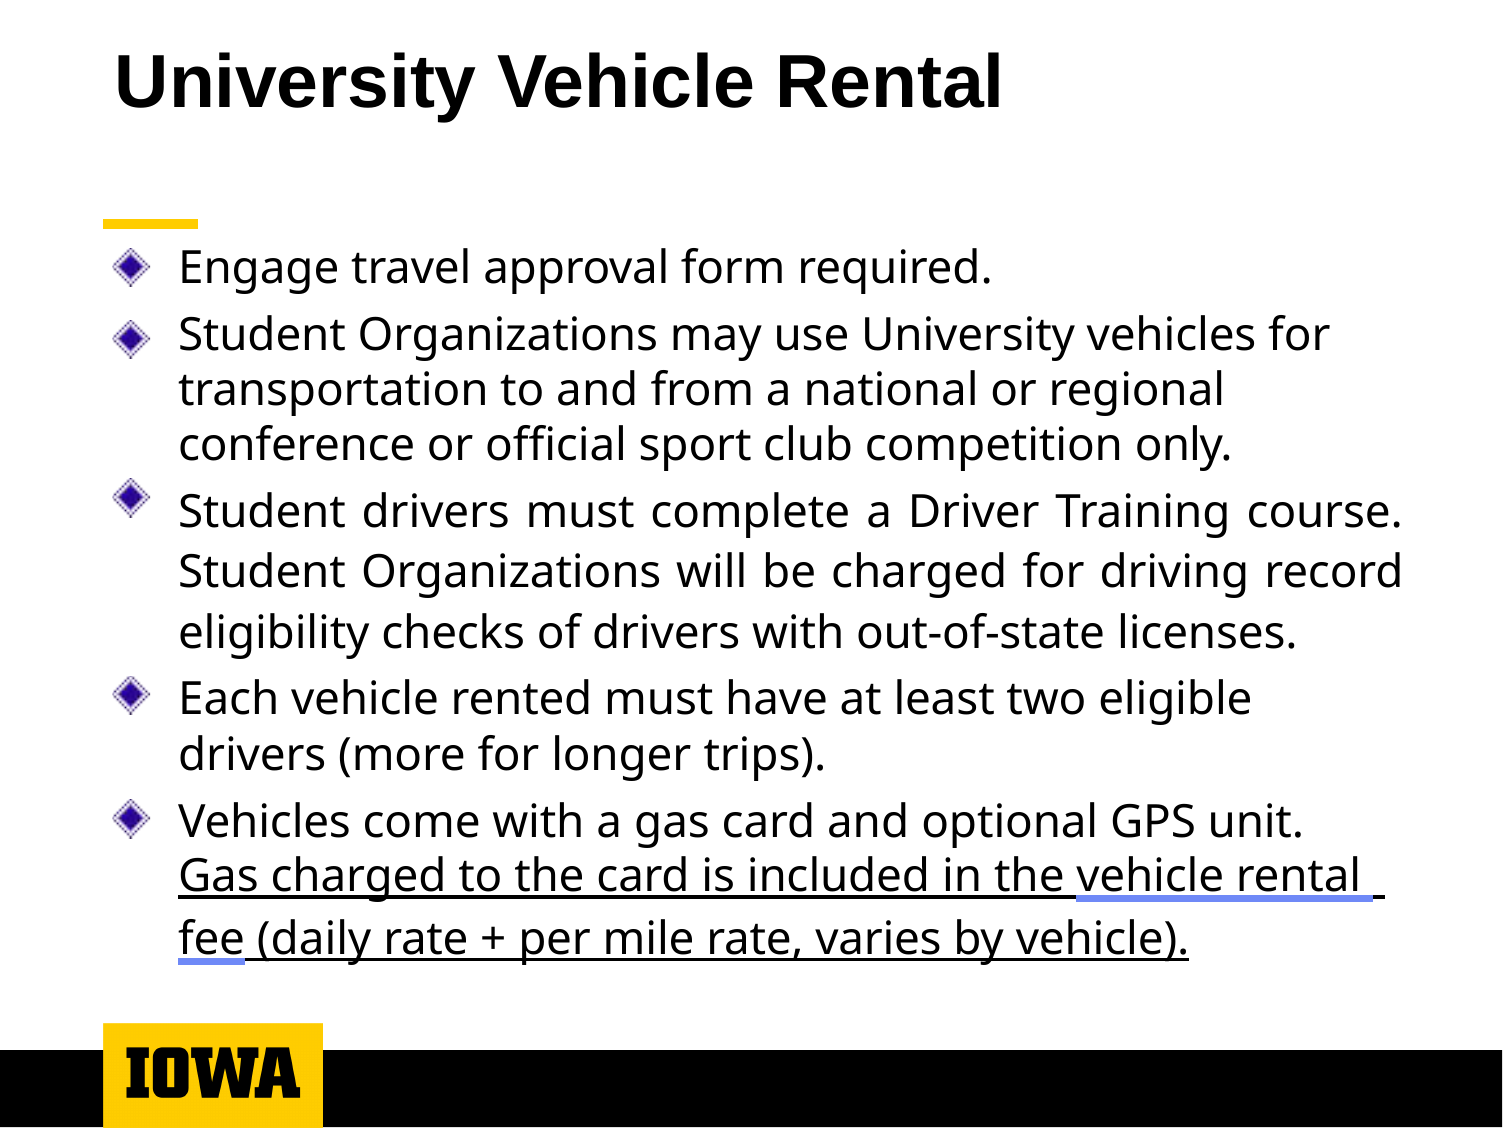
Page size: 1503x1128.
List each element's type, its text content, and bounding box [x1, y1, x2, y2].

text_box [112, 799, 151, 839]
text_box [112, 676, 151, 715]
text_box [112, 320, 151, 359]
title University Vehicle Rental [112, 0, 1114, 172]
text_box [112, 478, 151, 518]
text_box Engage travel approval form required. Student Organizations may use University vehicles for transportation to and from a national or regional conference or official sport club competition only. Student drivers must complete a Driver Training course. Student Organizations will be charged for driving record eligibility checks of drivers with out-of-state licenses. Each vehicle rented must have at least two eligible drivers (more for longer trips). Vehicles come with a gas card and optional GPS unit. Gas charged to the card is included in the vehicle rental fee (daily rate + per mile rate, varies by vehicle). [175, 223, 1420, 972]
picture [103, 1023, 323, 1128]
text_box [112, 248, 151, 287]
